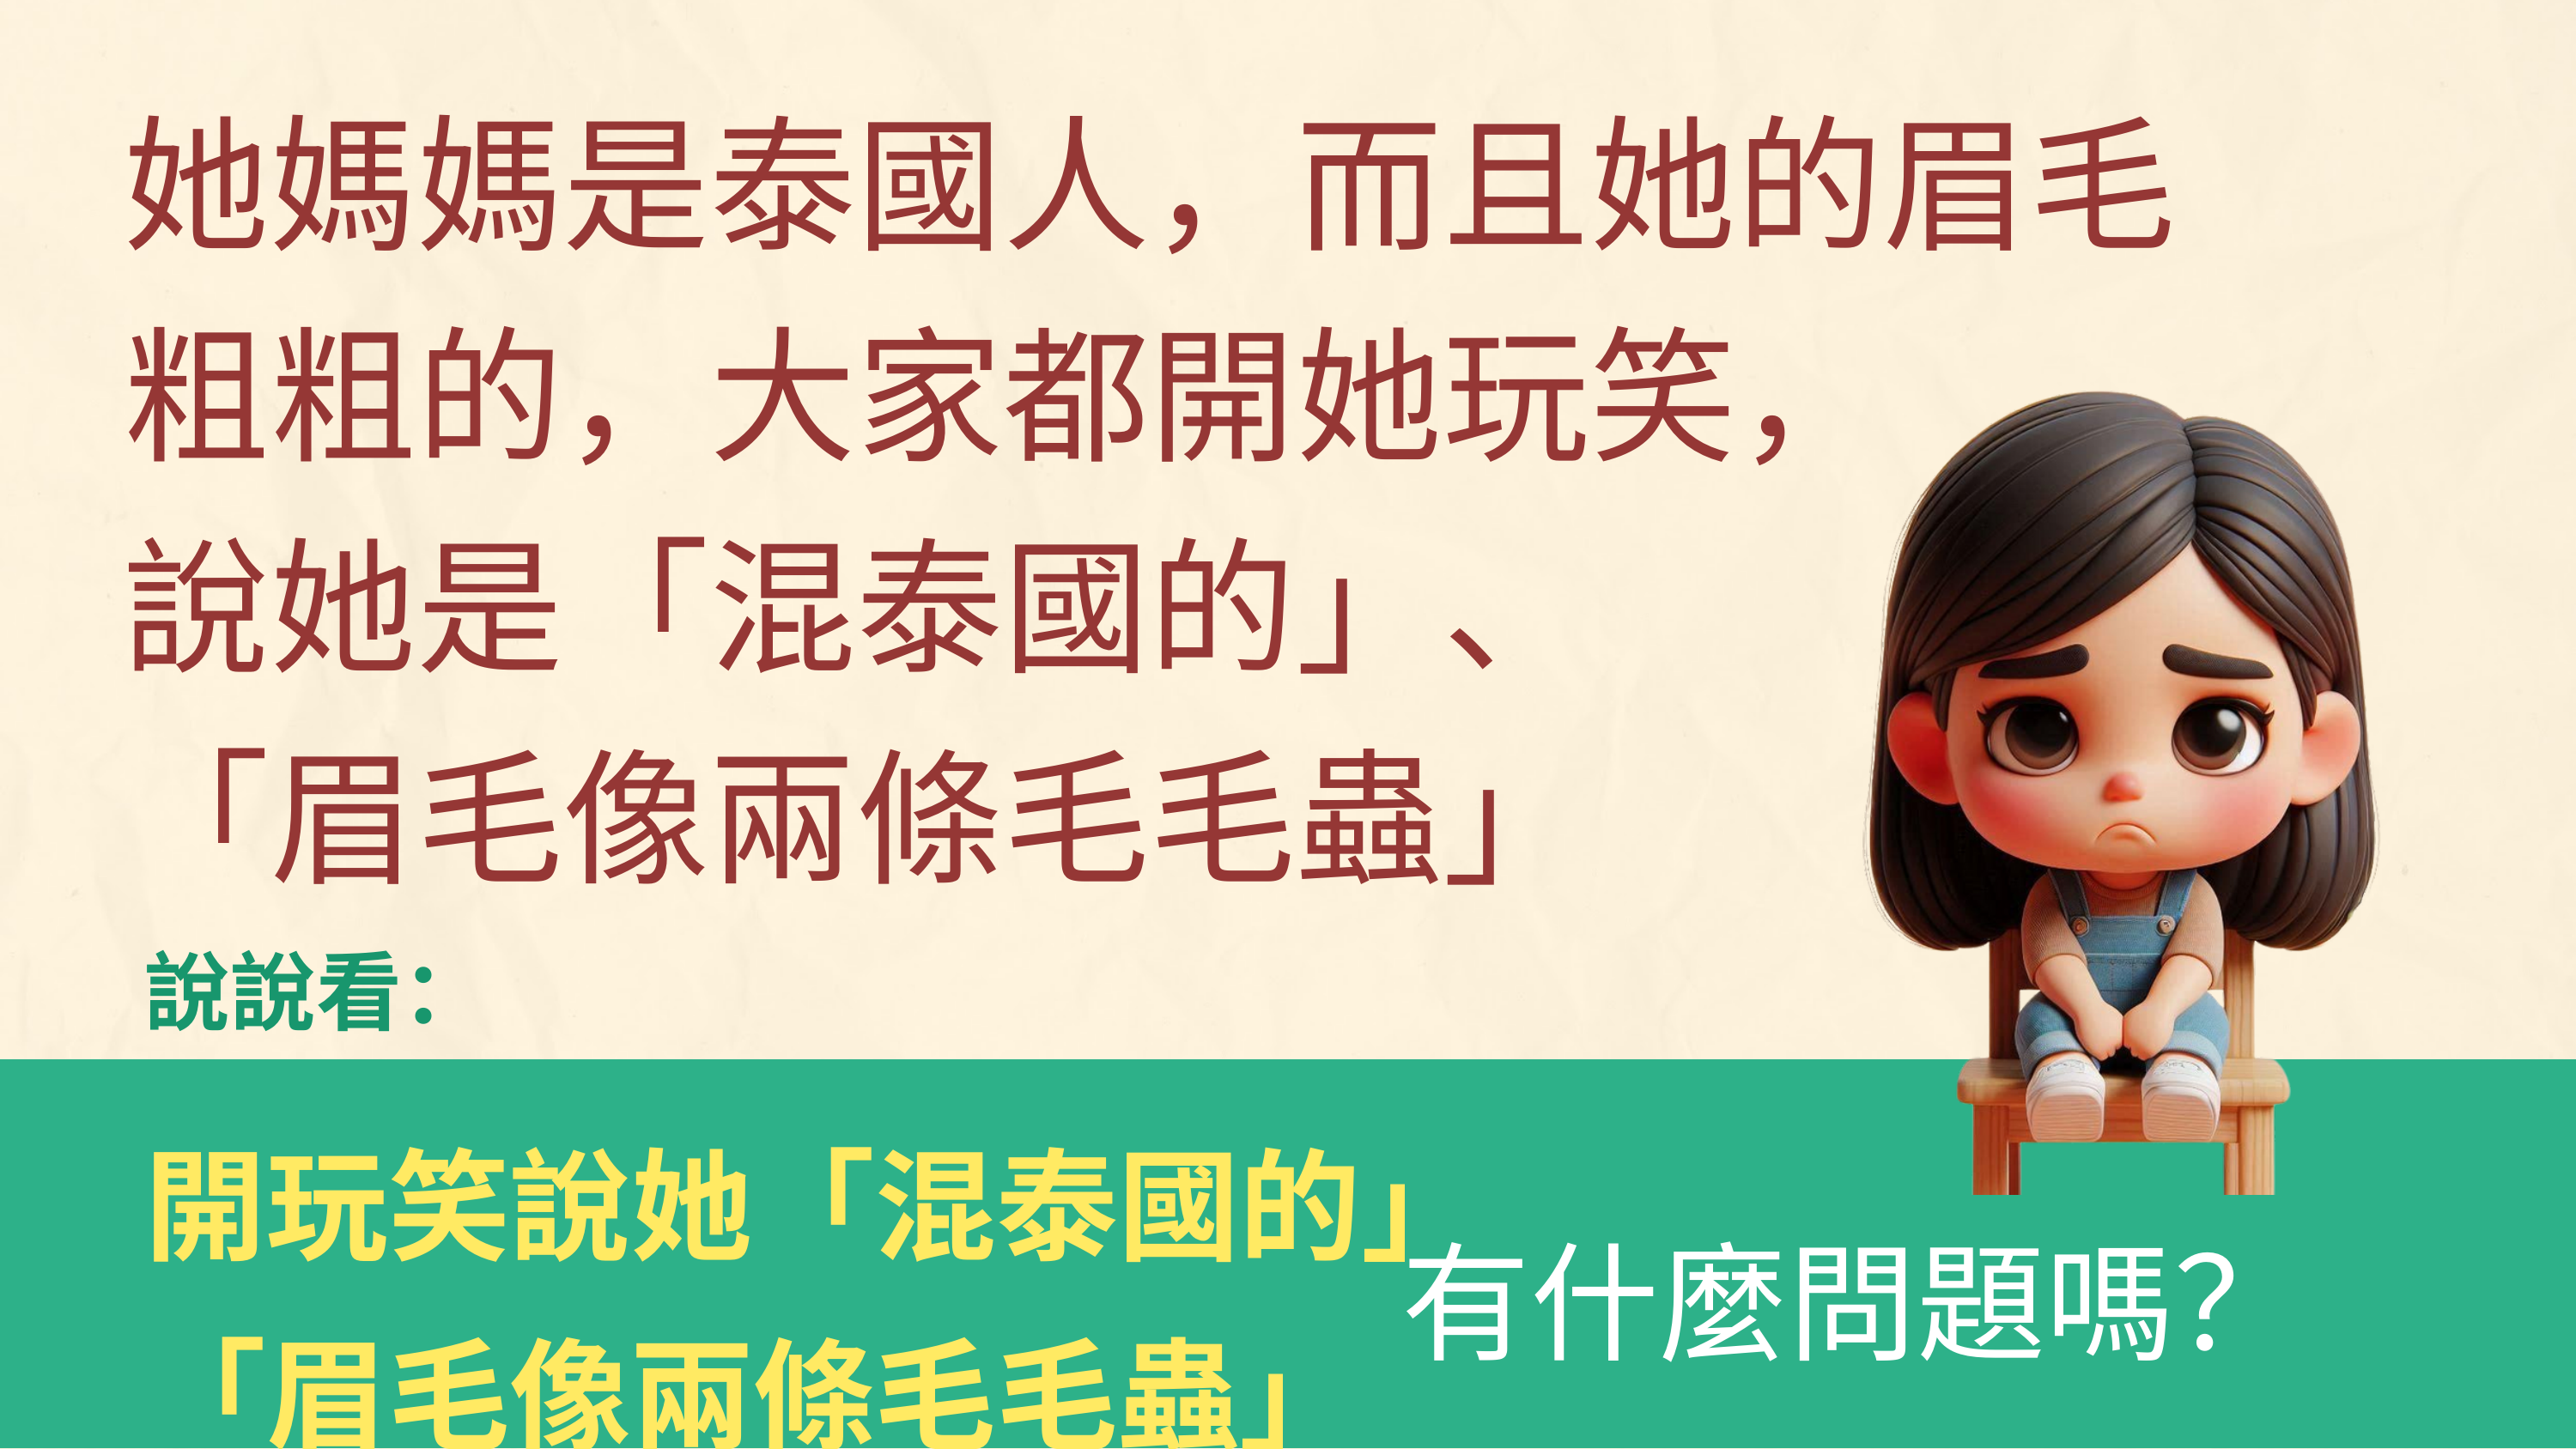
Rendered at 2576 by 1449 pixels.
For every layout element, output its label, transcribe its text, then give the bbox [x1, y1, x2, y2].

text_box 說說看： [144, 897, 1249, 1041]
text_box 有什麼問題嗎？ [1527, 1196, 2563, 1377]
text_box 開玩笑說她「混泰國的」 「眉毛像兩條毛毛蟲」 [144, 1085, 1527, 1449]
text_box [1838, 378, 2396, 1195]
text_box [0, 1058, 2576, 1449]
text_box [0, 0, 2576, 1058]
text_box 她媽媽是泰國人，而且她的眉毛 粗粗的，大家都開她玩笑， 說她是「混泰國的」、 「眉毛像兩條毛毛蟲」 [123, 57, 2374, 902]
